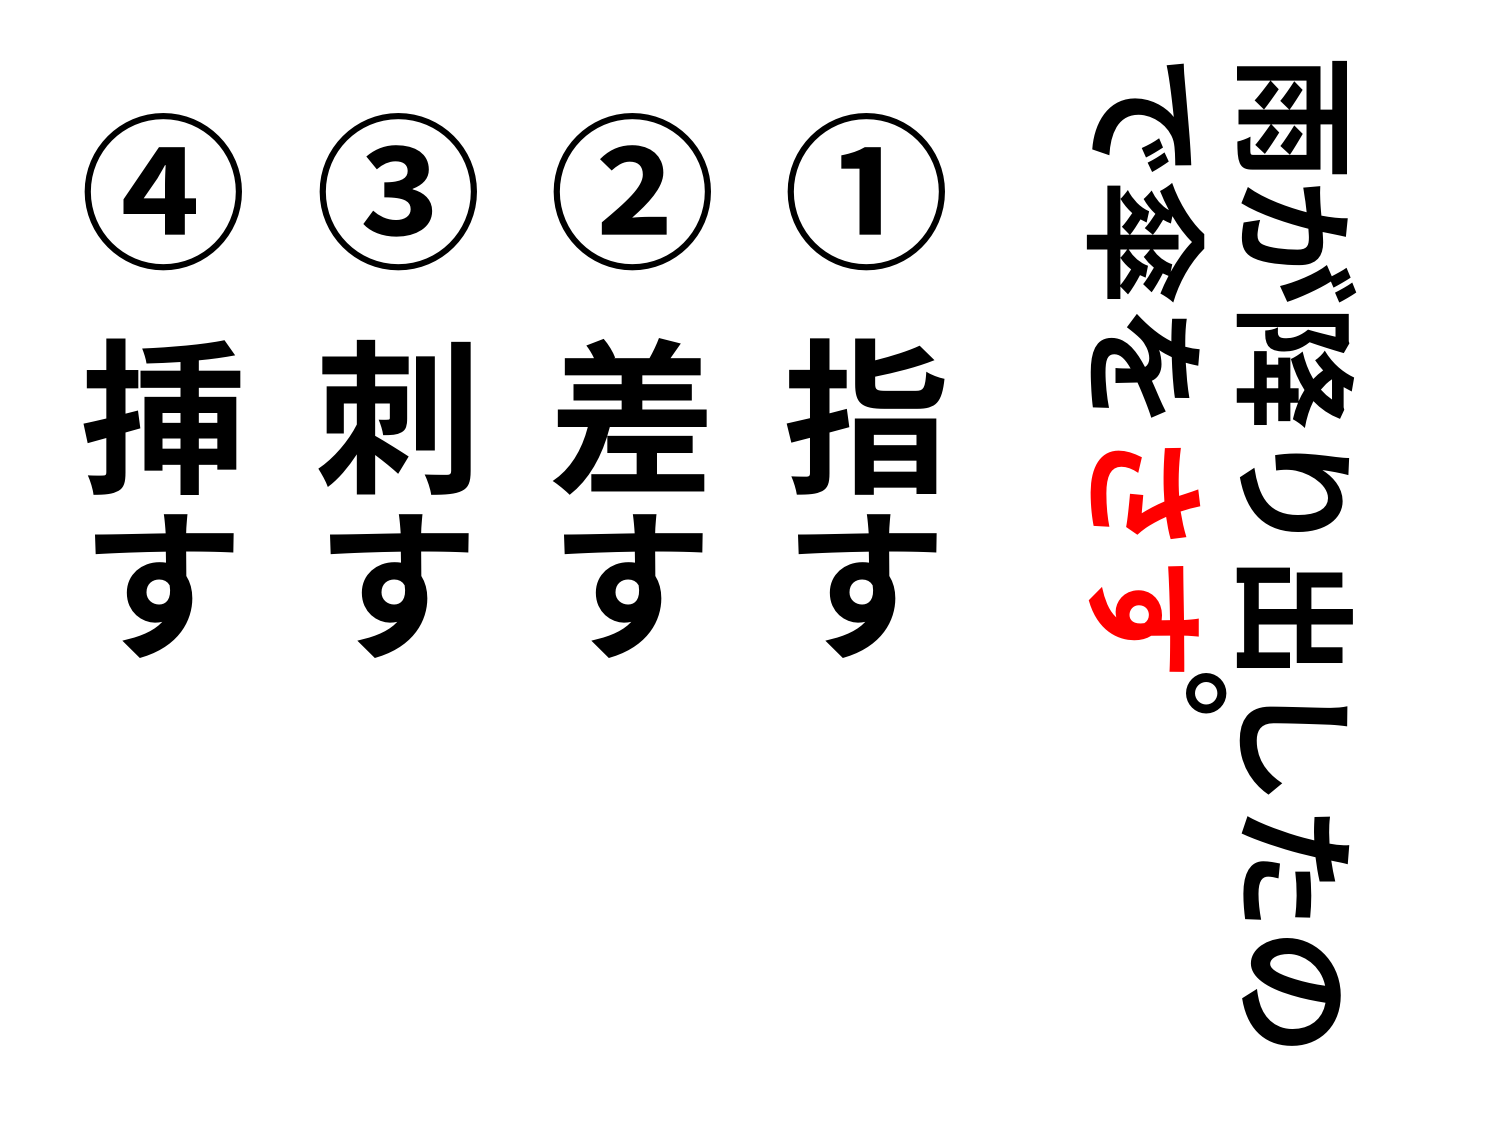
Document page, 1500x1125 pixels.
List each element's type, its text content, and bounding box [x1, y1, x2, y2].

list 指す 差す 刺す 挿す [50, 94, 1048, 934]
text_box 雨が降り出したので傘をさす [1048, 40, 1382, 1101]
text_box 。 [1167, 571, 1323, 737]
